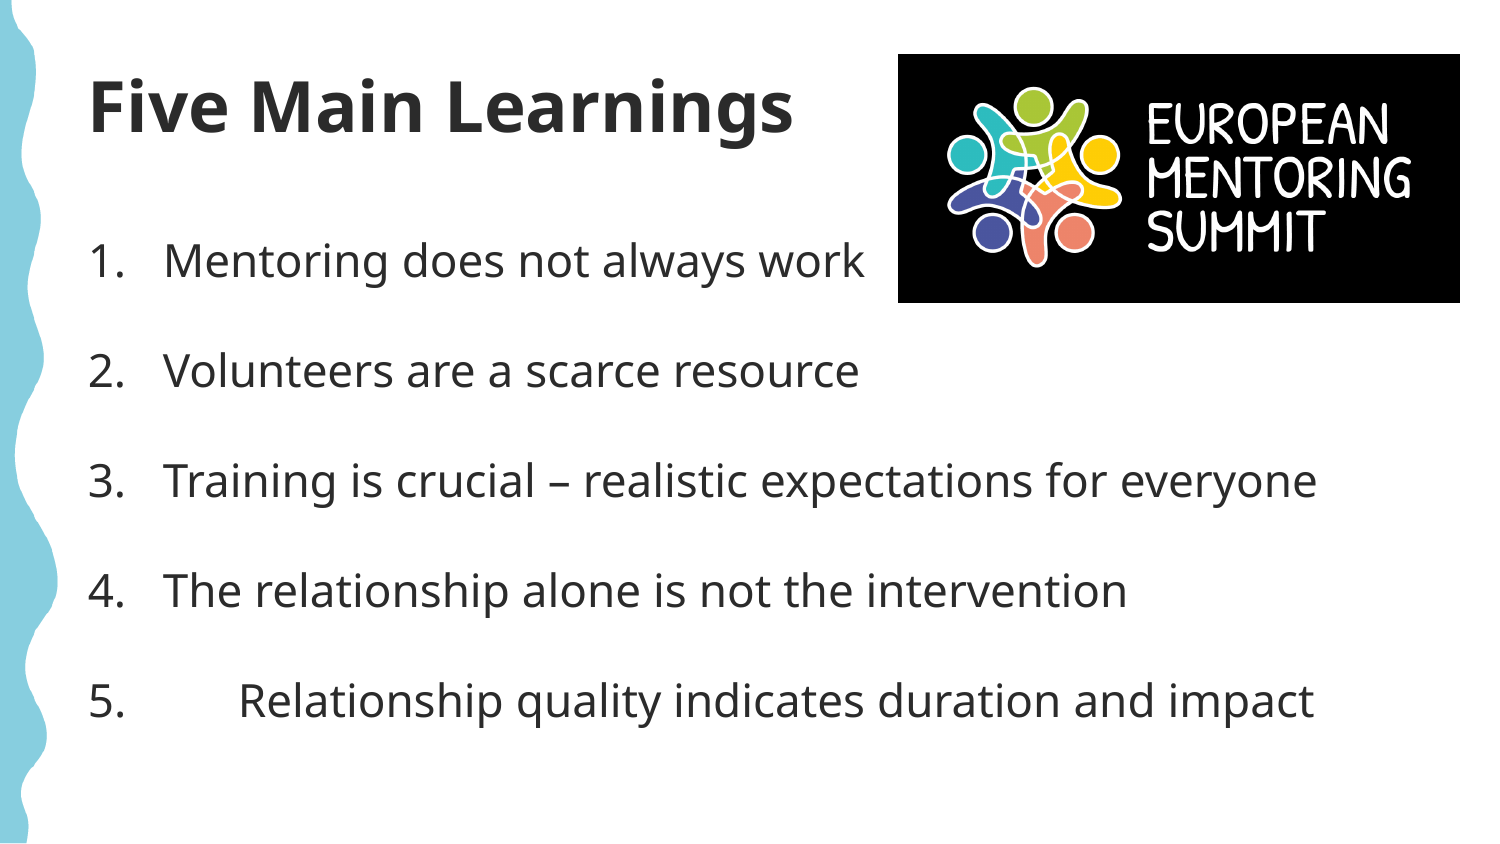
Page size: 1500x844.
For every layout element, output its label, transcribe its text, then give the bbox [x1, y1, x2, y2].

picture [898, 53, 1460, 304]
text_box Five Main Learnings Mentoring does not always work Volunteers are a scarce resource Training is crucial – realistic expectations for everyone The relationship alone is not the intervention 5. Relationship quality indicates duration and impact [73, 54, 1472, 734]
picture [0, 0, 70, 844]
